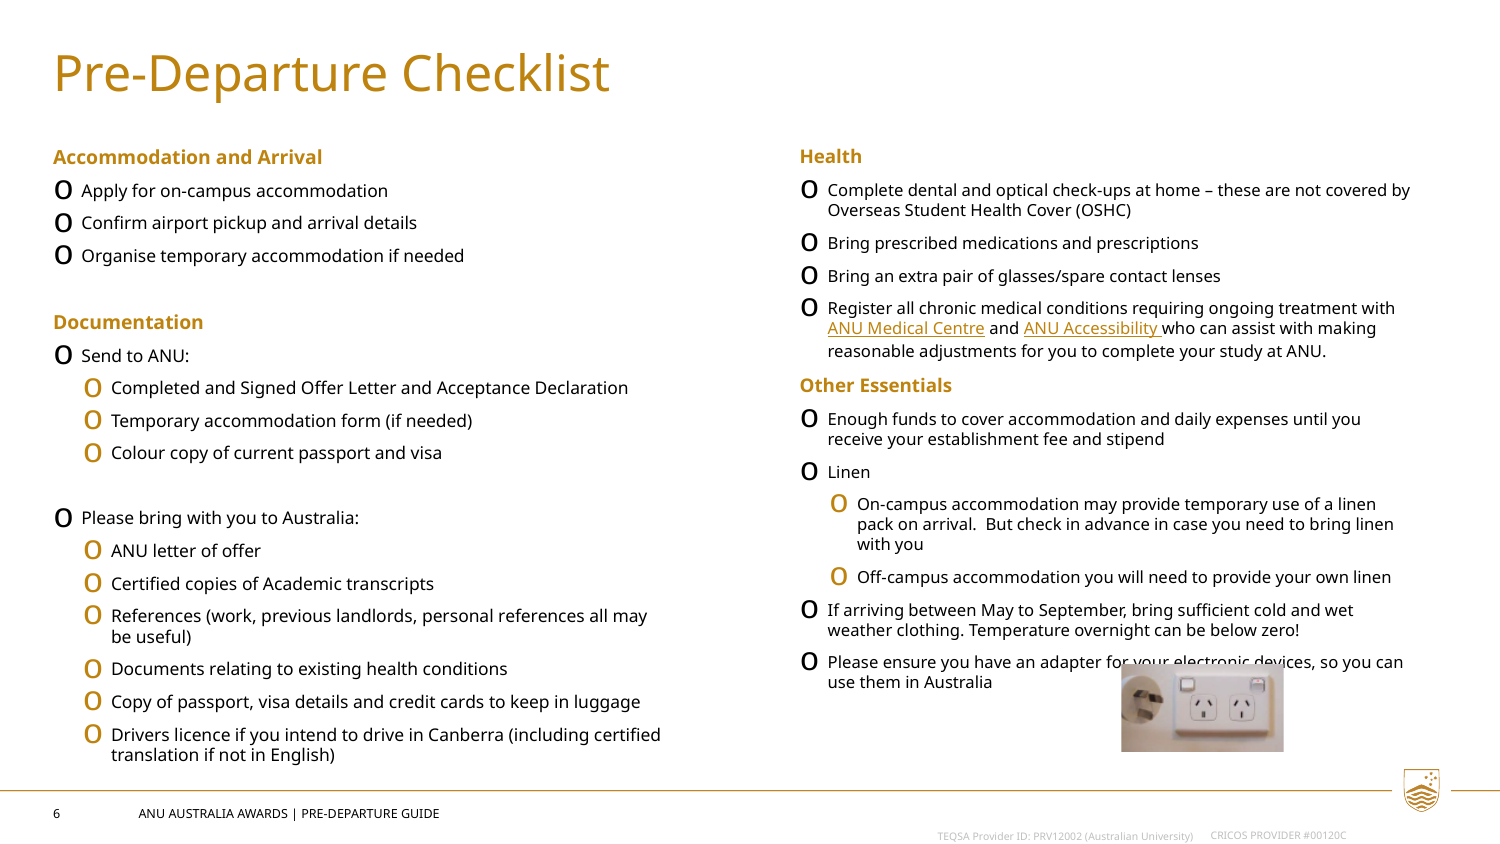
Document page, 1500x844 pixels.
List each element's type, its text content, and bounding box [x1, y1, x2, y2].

picture [1121, 664, 1284, 752]
text_box [799, 117, 1444, 739]
footer ANU Australia Awards | pre-departure guide [138, 806, 848, 824]
text_box TEQSA Provider ID: PRV12002 (Australian University) [922, 821, 1329, 844]
slide_number 6 [53, 806, 113, 824]
picture [0, 769, 1500, 812]
list Accommodation and Arrival Apply for on-campus accommodation Confirm airport pickup and arrival details Organise temporary accommodation if needed Documentation Send to ANU: Completed and Signed Offer Letter and Acceptance Declaration Temporary accommodation form (if needed) Colour copy of current passport and visa Please bring with you to Australia: ANU letter of offer Certified copies of Academic transcripts References (work, previous landlords, personal references all may be useful) Documents relating to existing health conditions Copy of passport, visa details and credit cards to keep in luggage Drivers licence if you intend to drive in Canberra (including certified translation if not in English) [53, 145, 671, 773]
text_box Health Complete dental and optical check-ups at home – these are not covered by Overseas Student Health Cover (OSHC) Bring prescribed medications and prescriptions Bring an extra pair of glasses/spare contact lenses Register all chronic medical conditions requiring ongoing treatment with ANU Medical Centre and ANU Accessibility who can assist with making reasonable adjustments for you to complete your study at ANU. Other Essentials Enough funds to cover accommodation and daily expenses until you receive your establishment fee and stipend Linen On-campus accommodation may provide temporary use of a linen pack on arrival. But check in advance in case you need to bring linen with you Off-campus accommodation you will need to provide your own linen If arriving between May to September, bring sufficient cold and wet weather clothing. Temperature overnight can be below zero! Please ensure you have an adapter for your electronic devices, so you can use them in Australia [799, 145, 1417, 766]
list Pre-Departure Checklist [53, 53, 644, 145]
